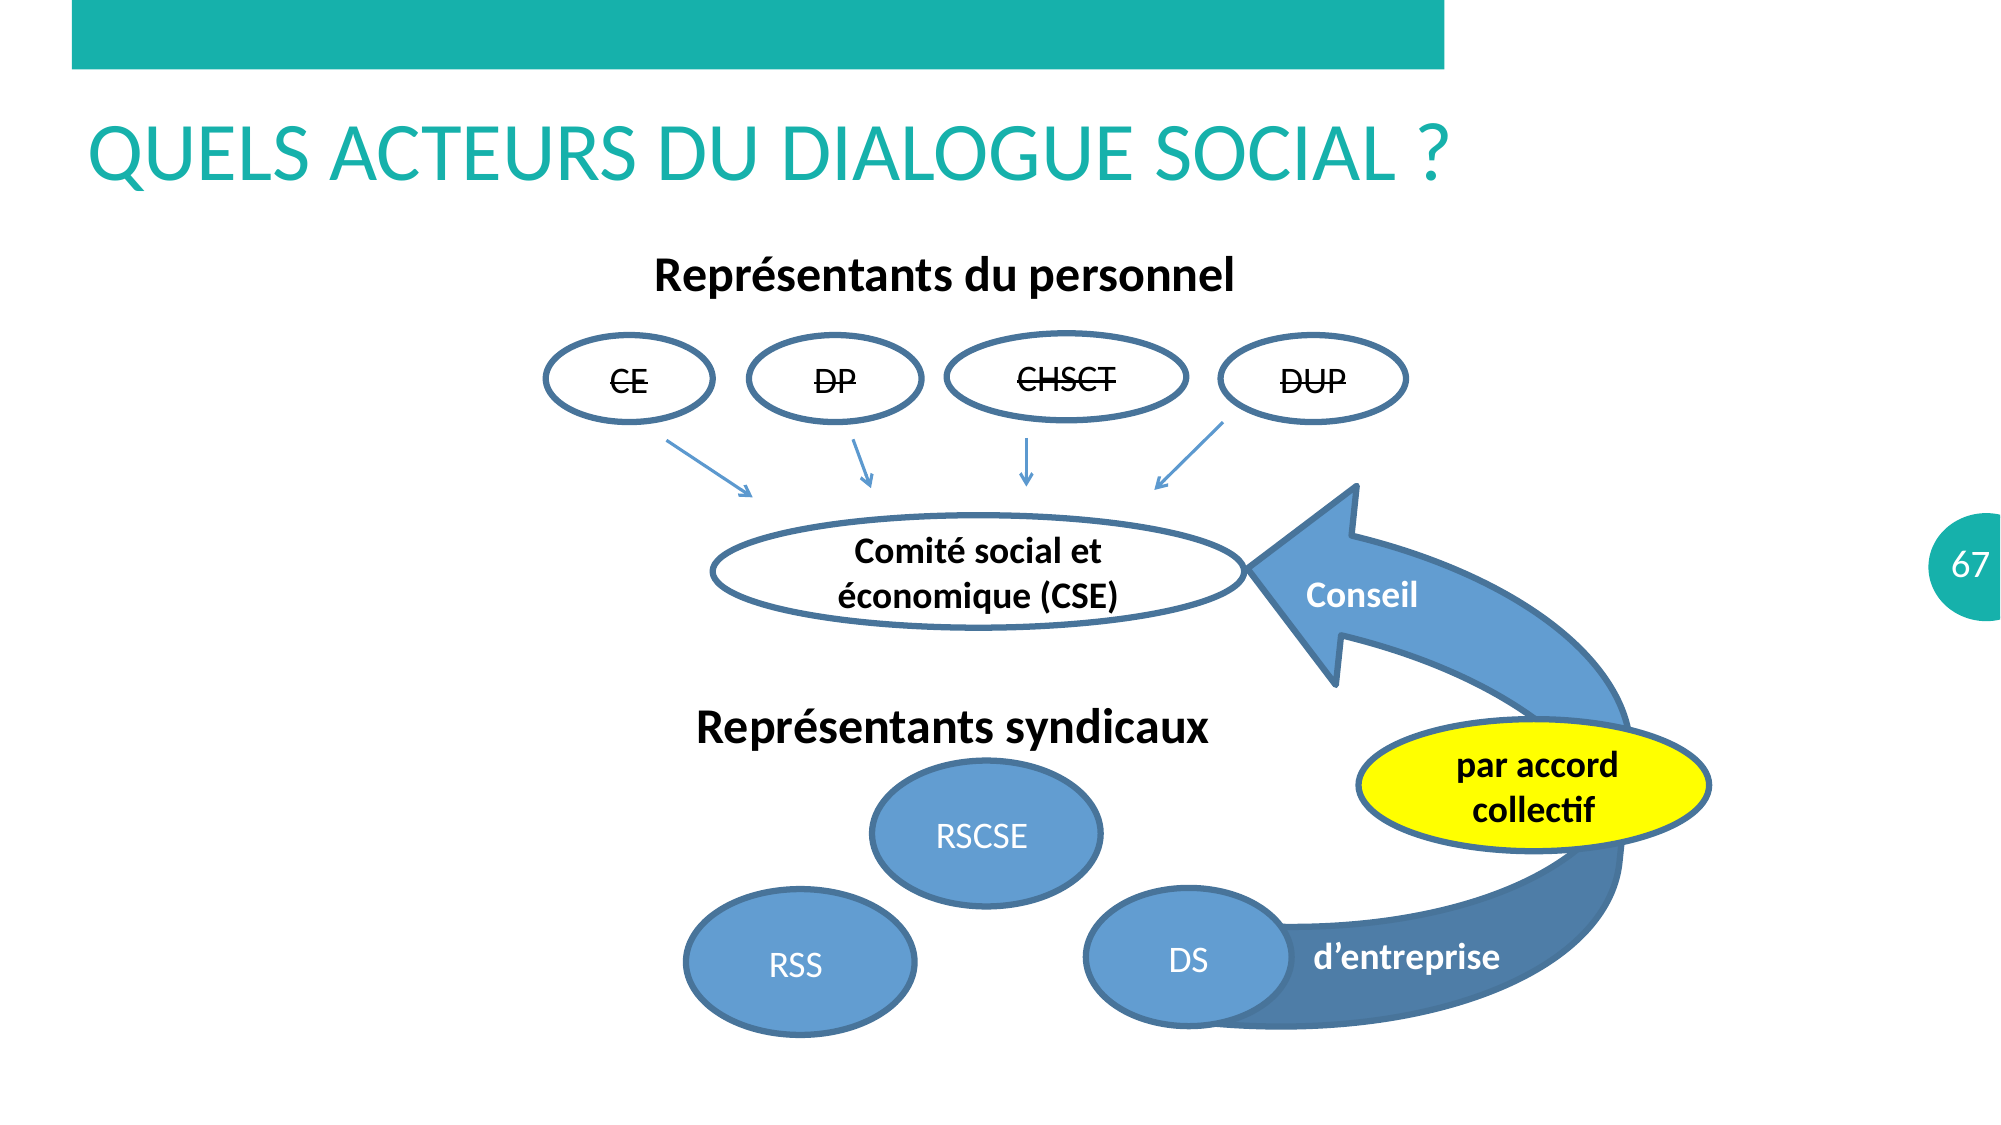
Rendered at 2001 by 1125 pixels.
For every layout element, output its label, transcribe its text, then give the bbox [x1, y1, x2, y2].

text_box RSCSE [868, 757, 1104, 910]
text_box RSS [682, 885, 918, 1039]
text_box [544, 332, 1408, 424]
text_box Comité social et économique (CSE) [709, 512, 1248, 631]
text_box [1565, 846, 1625, 955]
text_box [1153, 421, 1225, 491]
text_box DS [1082, 884, 1295, 1030]
text_box Représentants syndicaux [681, 685, 1237, 761]
title Quels acteurs du dialogue social ? [71, 90, 1930, 206]
text_box [1216, 985, 1514, 1030]
text_box [1246, 483, 1631, 726]
text_box par accord collectif [1355, 715, 1713, 855]
text_box [1284, 853, 1578, 931]
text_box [851, 438, 872, 490]
text_box Représentants du personnel [639, 233, 1252, 309]
text_box Conseil [1291, 562, 1438, 623]
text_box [665, 439, 754, 499]
text_box d’entreprise [1298, 924, 1565, 985]
